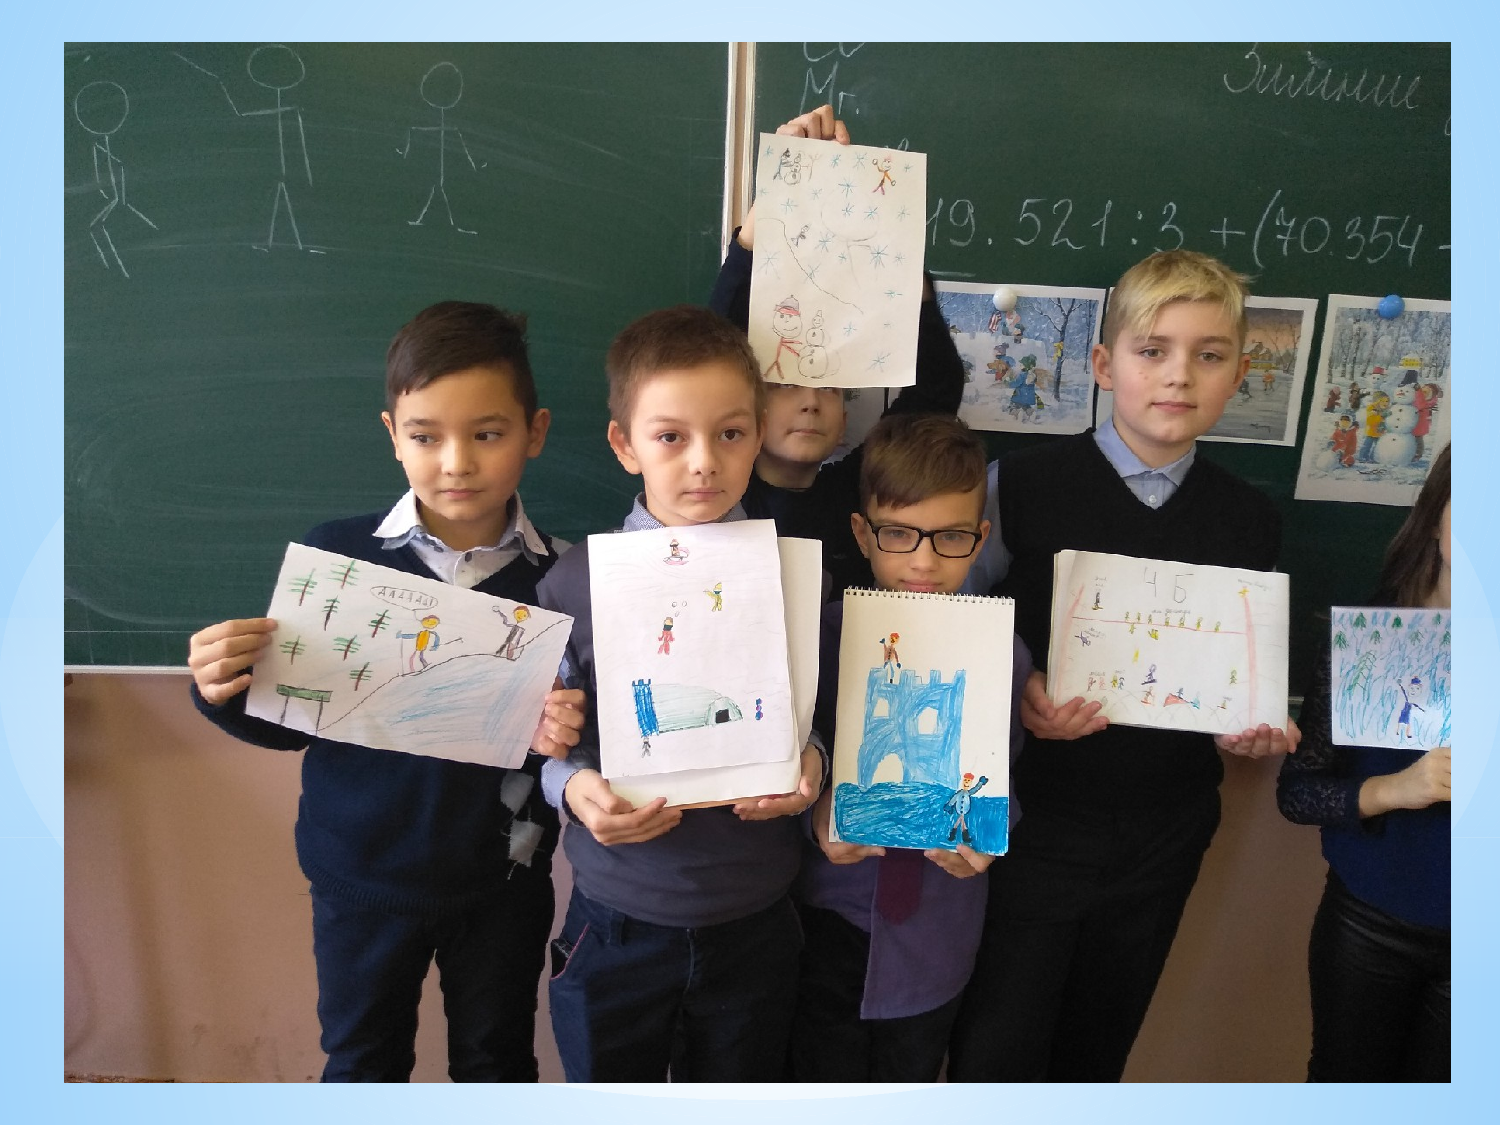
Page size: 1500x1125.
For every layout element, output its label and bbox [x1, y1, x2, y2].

picture [64, 42, 1452, 1083]
